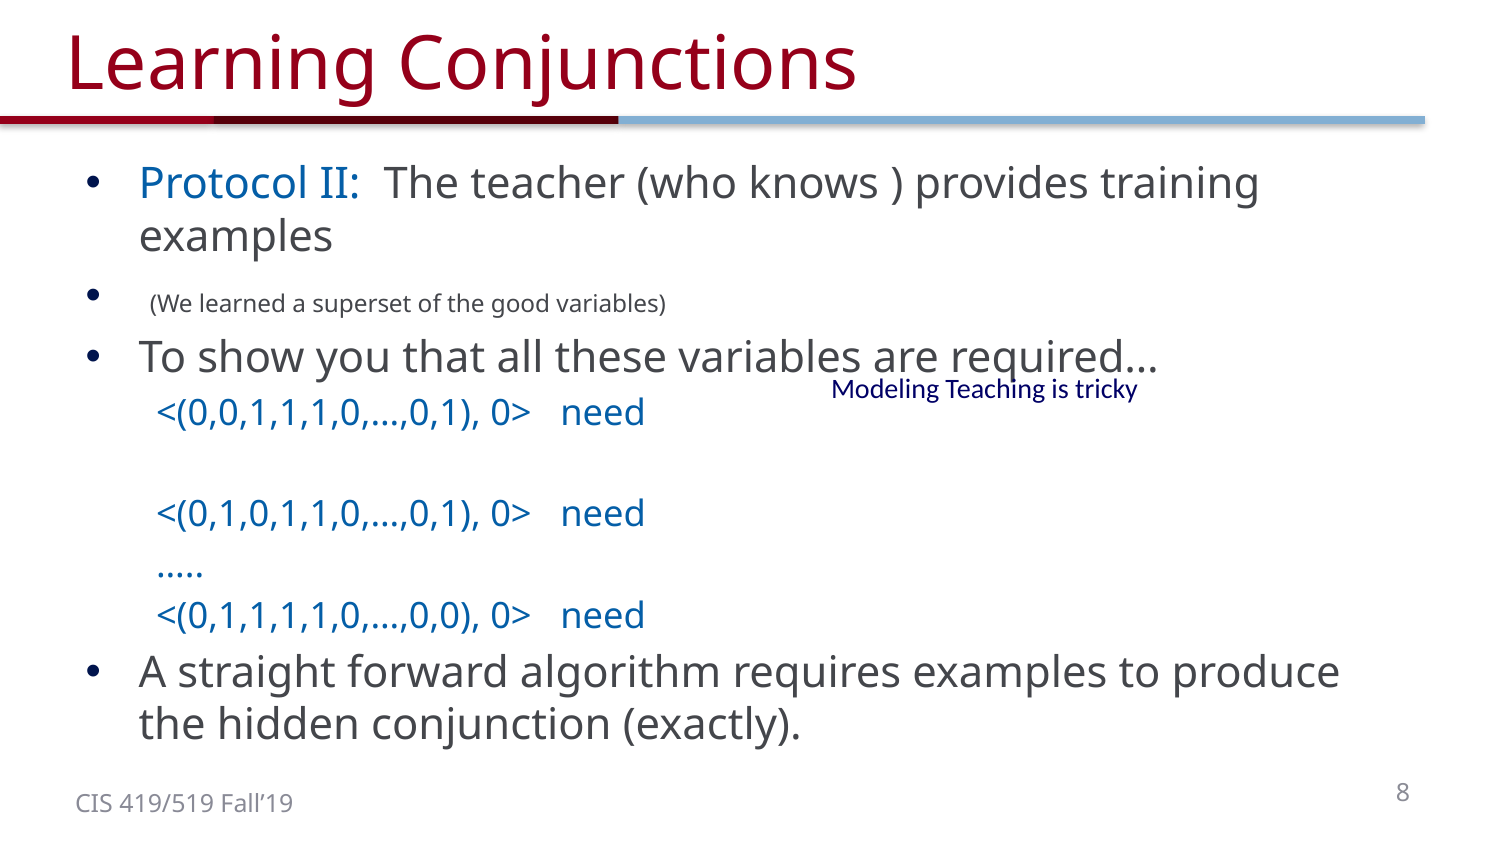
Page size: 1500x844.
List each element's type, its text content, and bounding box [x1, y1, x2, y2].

title Learning Conjunctions [50, 2, 1401, 117]
text_box Modeling Teaching is tricky [816, 363, 1207, 446]
slide_number 8 [1074, 770, 1425, 816]
